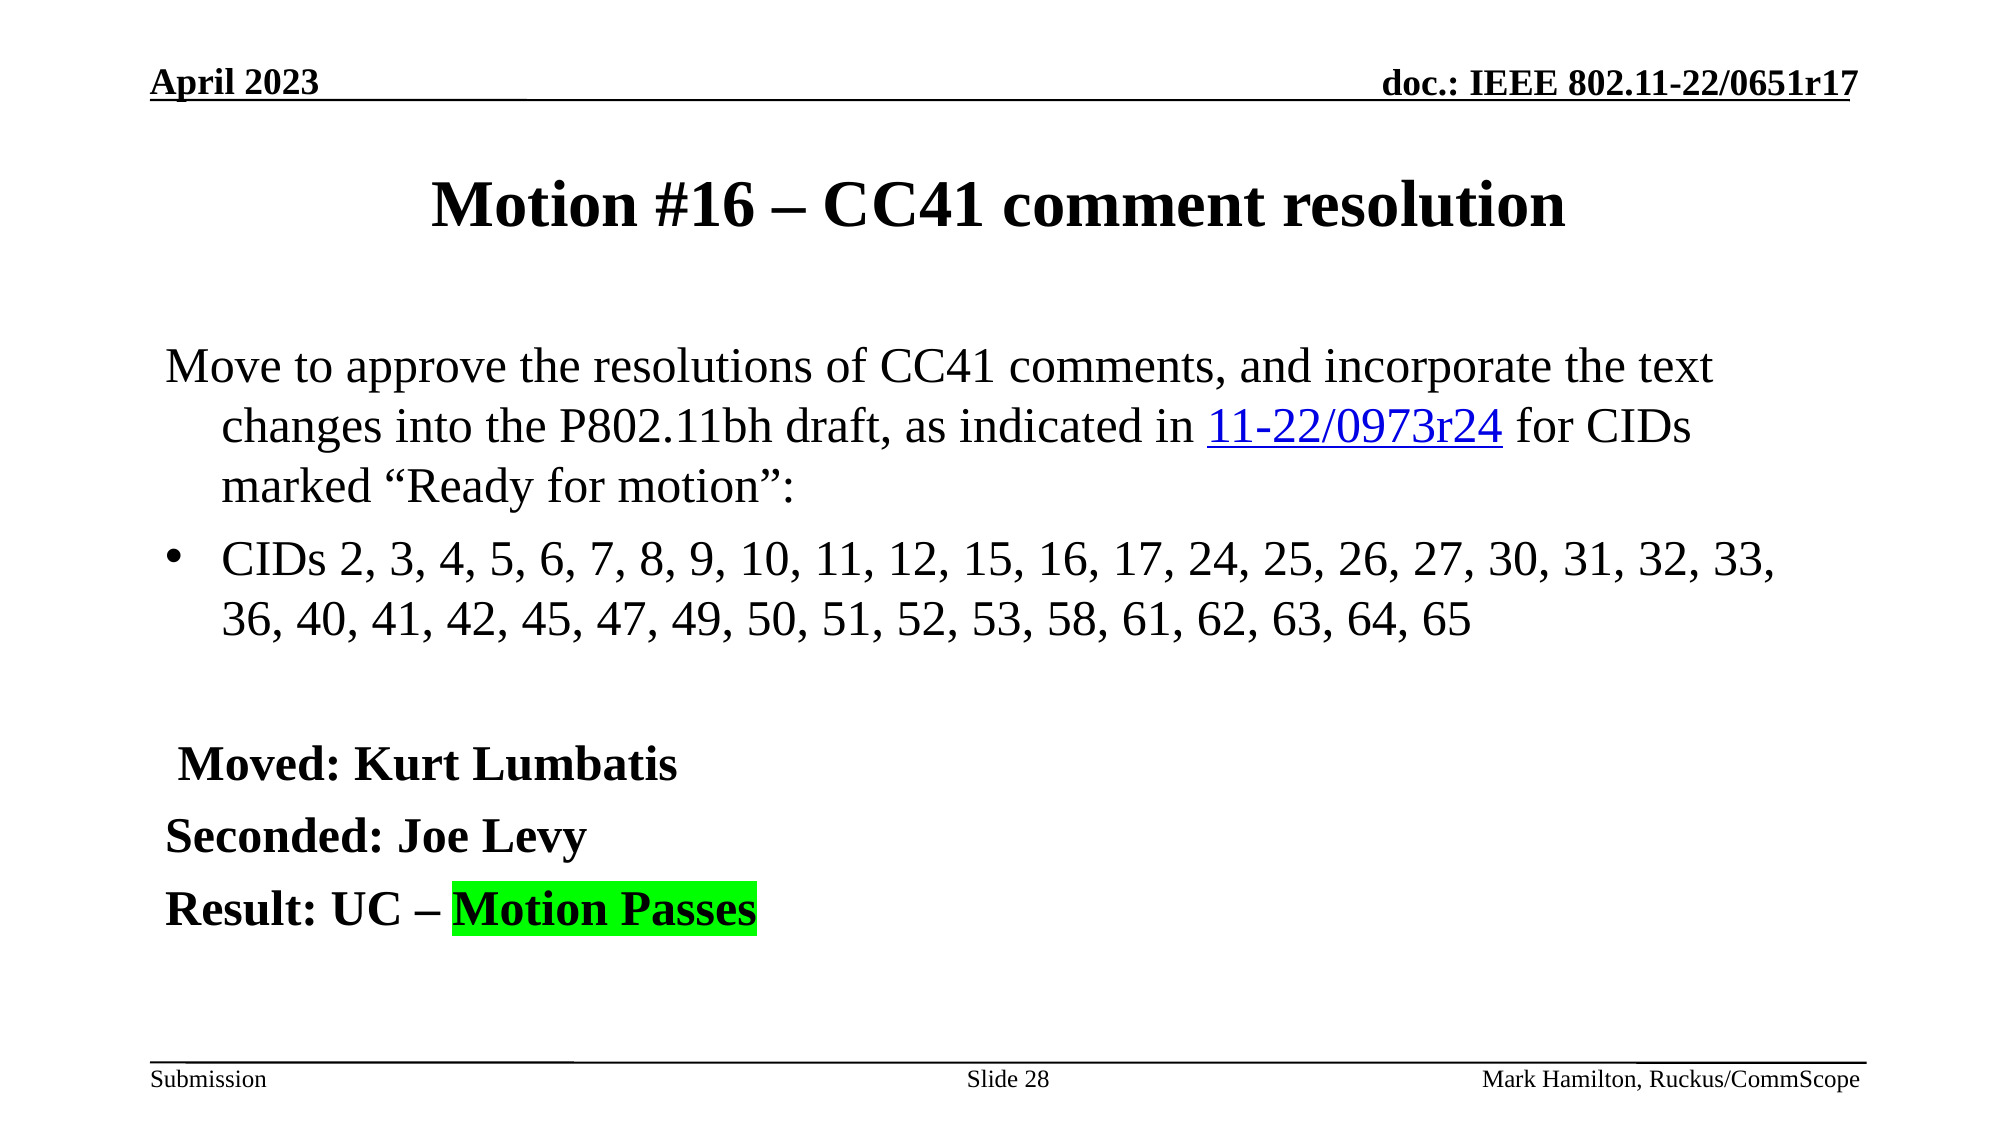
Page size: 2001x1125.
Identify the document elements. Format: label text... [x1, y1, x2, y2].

list Move to approve the resolutions of CC41 comments, and incorporate the text changes into the P802.11bh draft, as indicated in 11-22/0973r24 for CIDs marked “Ready for motion”: CIDs 2, 3, 4, 5, 6, 7, 8, 9, 10, 11, 12, 15, 16, 17, 24, 25, 26, 27, 30, 31, 32, 33, 36, 40, 41, 42, 45, 47, 49, 50, 51, 52, 53, 58, 61, 62, 63, 64, 65 Moved: Kurt Lumbatis Seconded: Joe Levy Result: UC – Motion Passes [149, 324, 1850, 1000]
slide_number Slide 28 [950, 1061, 1067, 1123]
title Motion #16 – CC41 comment resolution [149, 112, 1850, 288]
